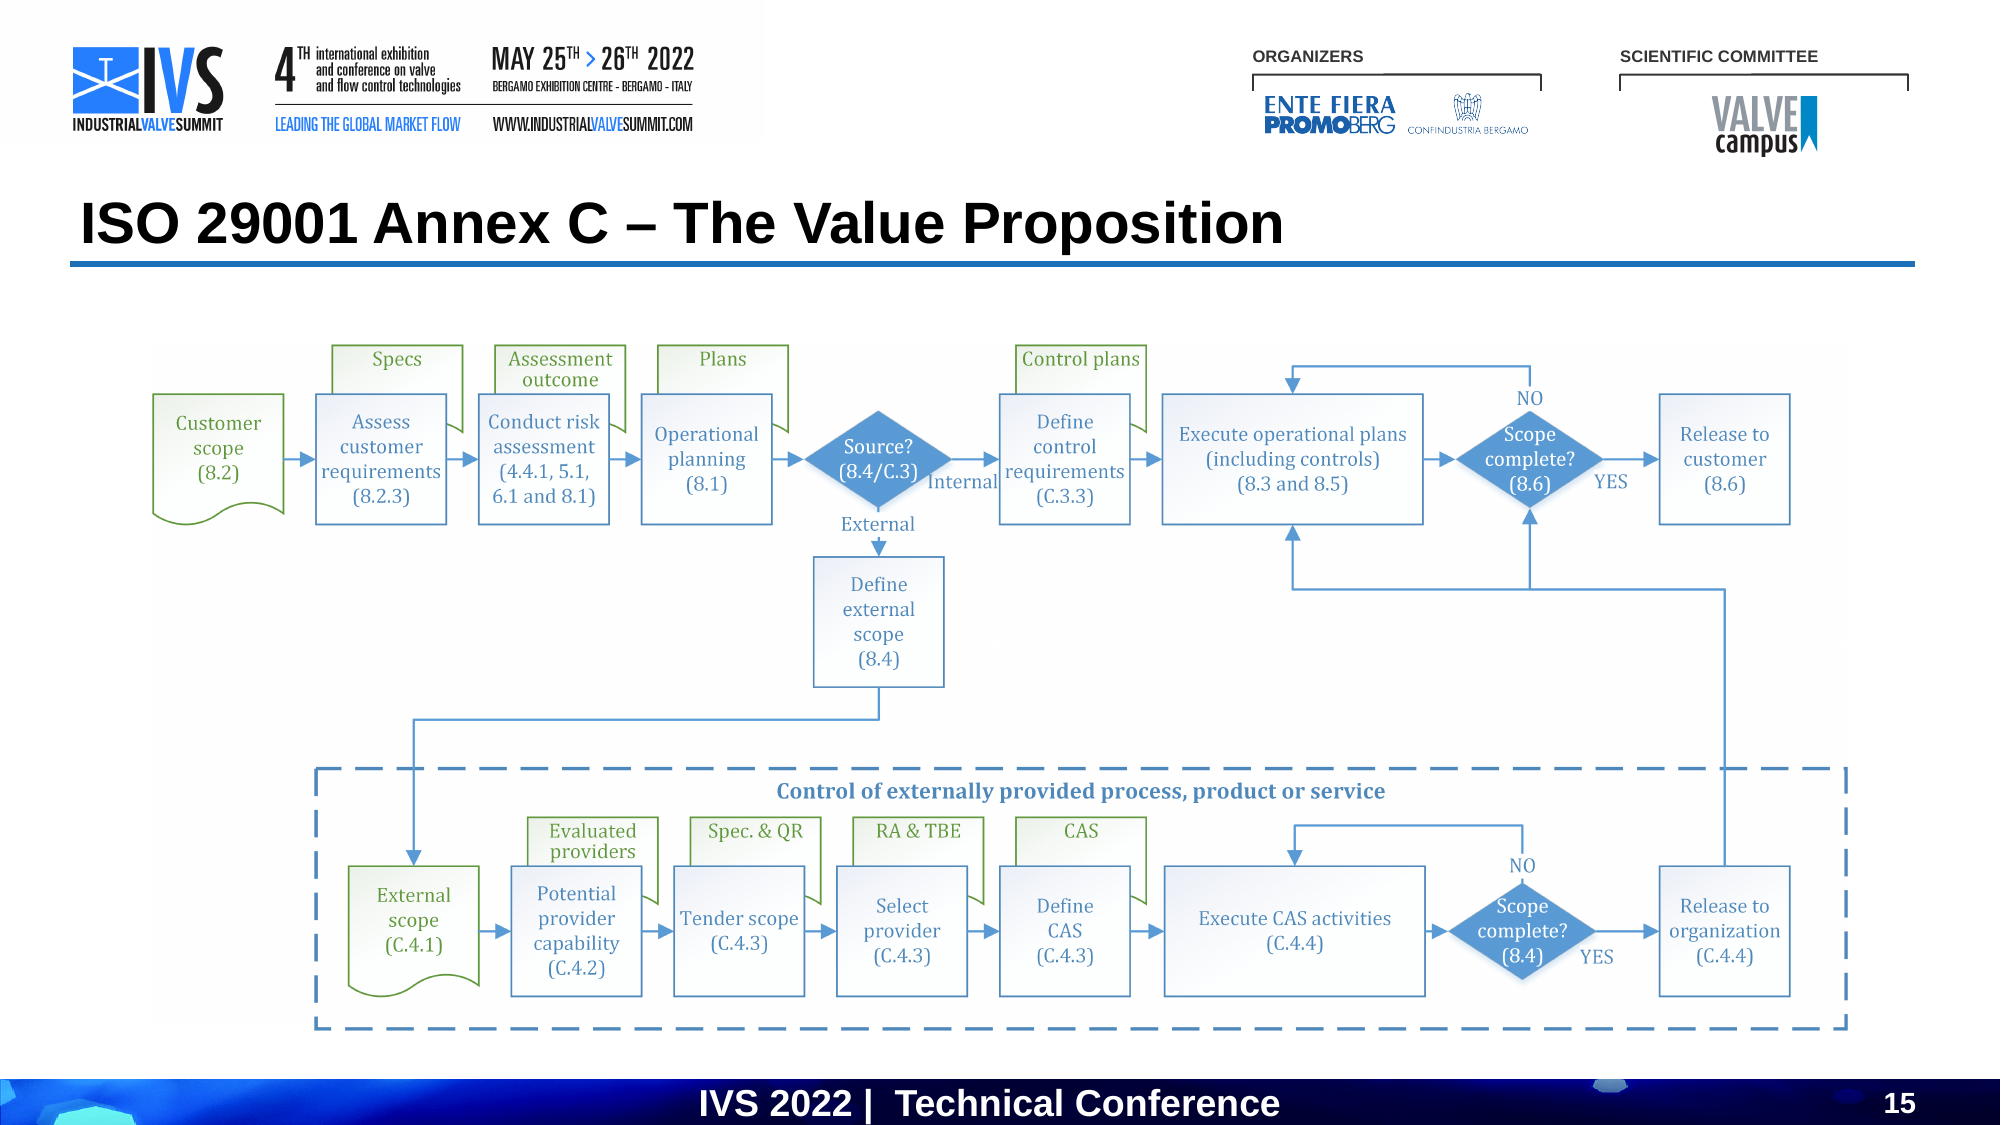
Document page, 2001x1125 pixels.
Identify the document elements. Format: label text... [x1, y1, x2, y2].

picture [0, 0, 765, 142]
picture [152, 340, 1848, 1031]
picture [0, 1079, 2000, 1125]
picture [1265, 96, 1396, 134]
text_box ISO 29001 Annex C – The Value Proposition [65, 177, 1302, 263]
picture [1408, 93, 1528, 134]
picture [1705, 67, 1824, 186]
